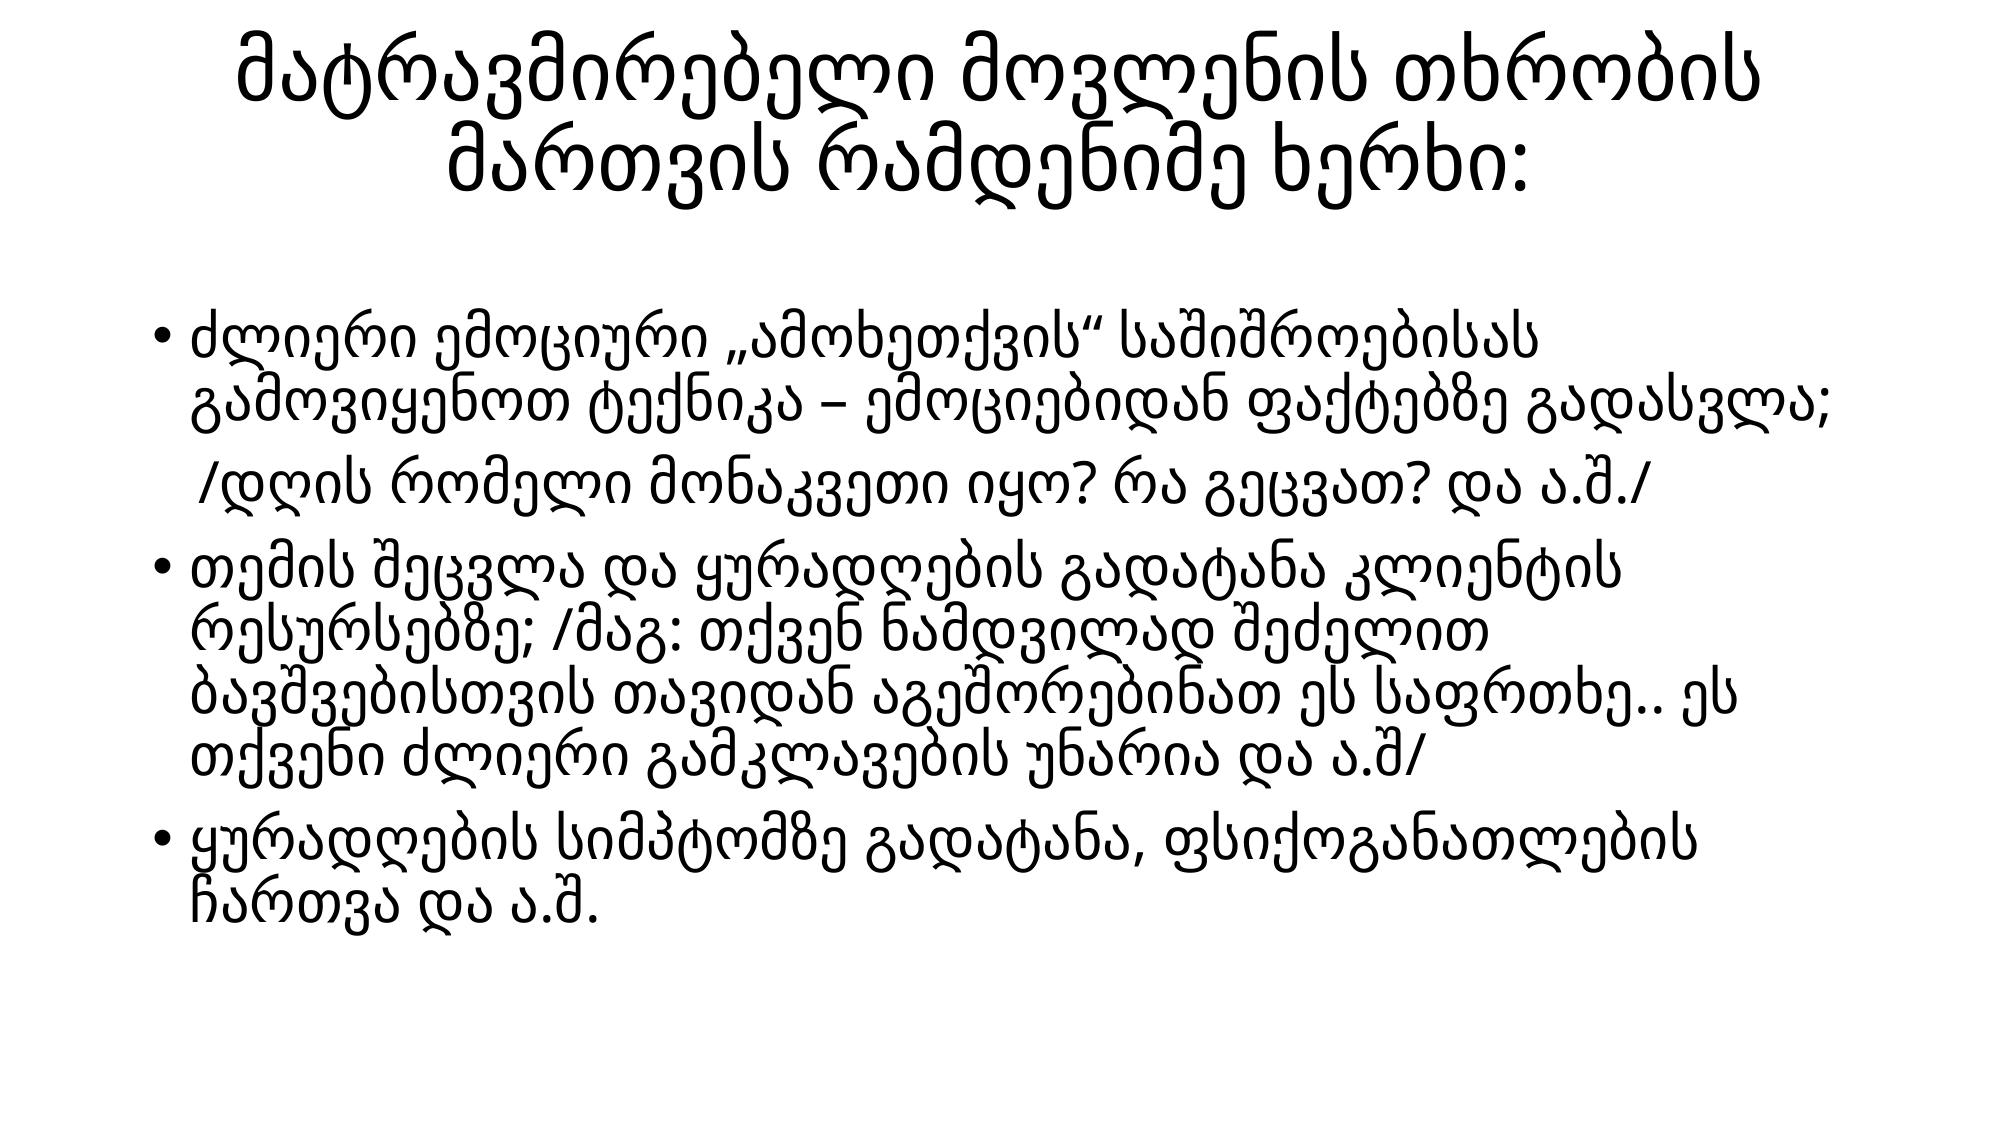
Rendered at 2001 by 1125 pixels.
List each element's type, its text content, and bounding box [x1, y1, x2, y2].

title მატრავმირებელი მოვლენის თხრობის მართვის რამდენიმე ხერხი: [137, 59, 1863, 278]
list ძლიერი ემოციური „ამოხეთქვის“ საშიშროებისას გამოვიყენოთ ტექნიკა – ემოციებიდან ფაქტებზე გადასვლა; /დღის რომელი მონაკვეთი იყო? რა გეცვათ? და ა.შ./ თემის შეცვლა და ყურადღების გადატანა კლიენტის რესურსებზე; /მაგ: თქვენ ნამდვილად შეძელით ბავშვებისთვის თავიდან აგეშორებინათ ეს საფრთხე.. ეს თქვენი ძლიერი გამკლავების უნარია და ა.შ/ ყურადღების სიმპტომზე გადატანა, ფსიქოგანათლების ჩართვა და ა.შ. [137, 299, 1863, 1014]
